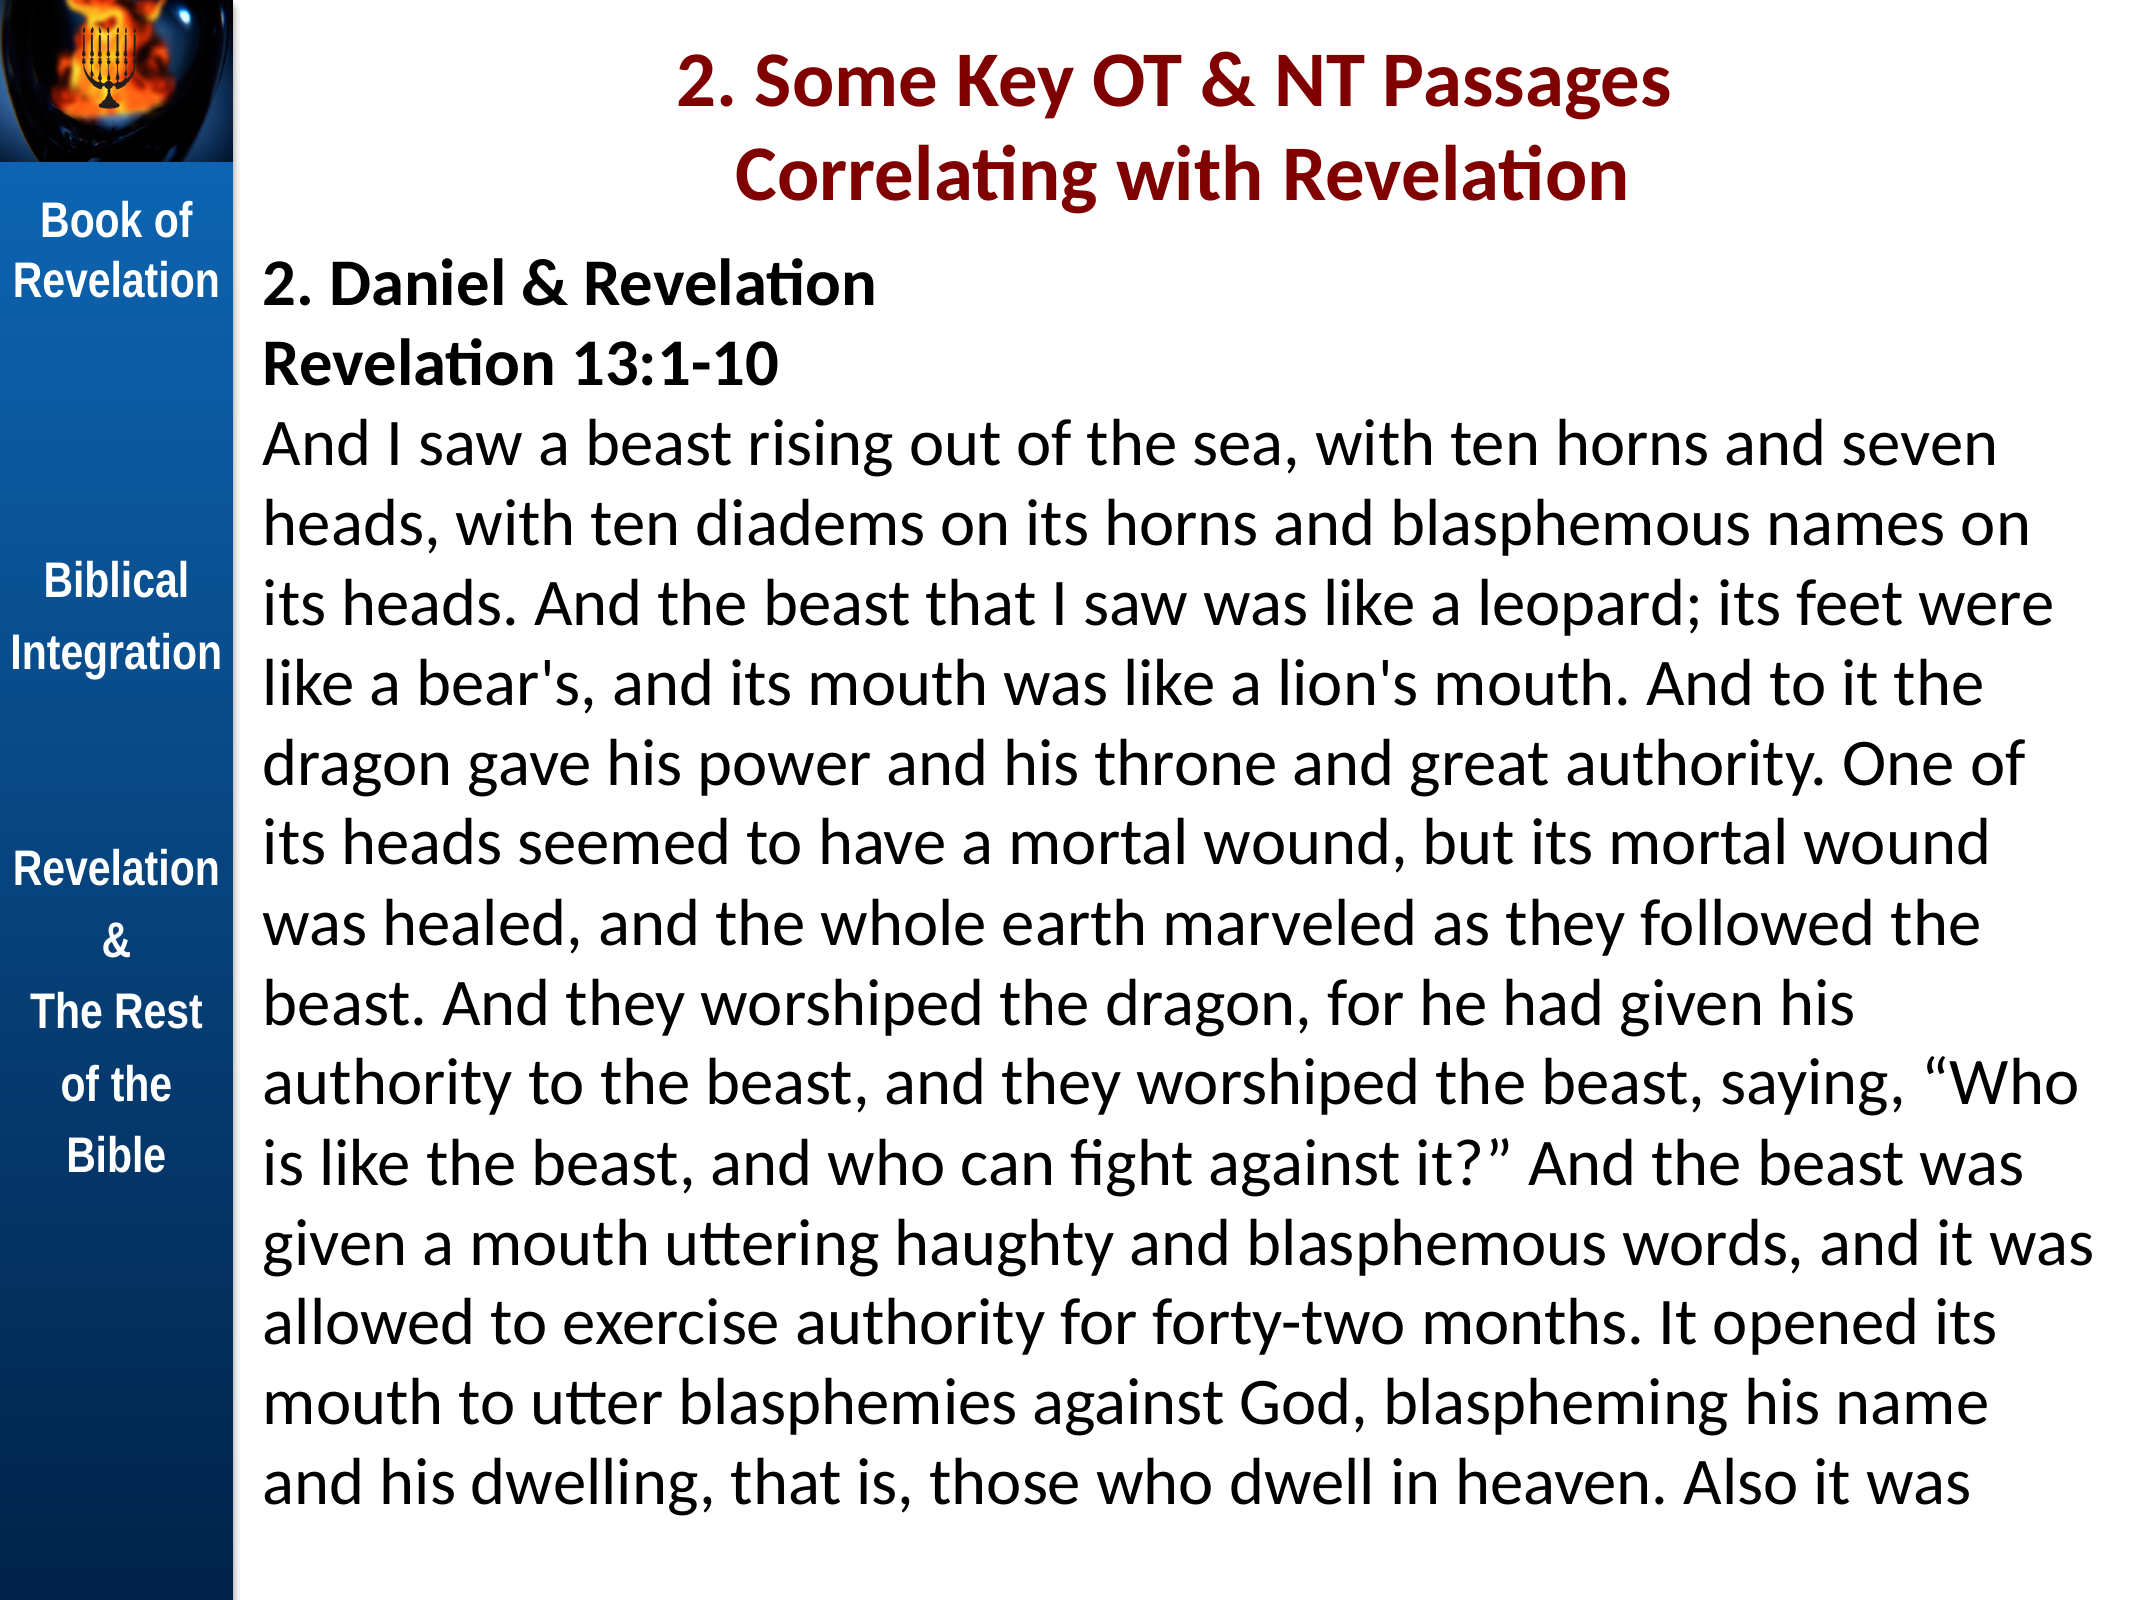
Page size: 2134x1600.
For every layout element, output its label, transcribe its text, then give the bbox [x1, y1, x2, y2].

text_box 2. Daniel & Revelation Revelation 13:1-10 And I saw a beast rising out of the sea, with ten horns and seven heads, with ten diadems on its horns and blasphemous names on its heads. And the beast that I saw was like a leopard; its feet were like a bear's, and its mouth was like a lion's mouth. And to it the dragon gave his power and his throne and great authority. One of its heads seemed to have a mortal wound, but its mortal wound was healed, and the whole earth marveled as they followed the beast. And they worshiped the dragon, for he had given his authority to the beast, and they worshiped the beast, saying, “Who is like the beast, and who can fight against it?” And the beast was given a mouth uttering haughty and blasphemous words, and it was allowed to exercise authority for forty-two months. It opened its mouth to utter blasphemies against God, blaspheming his name and his dwelling, that is, those who dwell in heaven. Also it was [254, 230, 2109, 1527]
picture [0, 0, 233, 162]
title 2. Some Key OT & NT Passages Correlating with Revelation [232, 18, 2134, 226]
